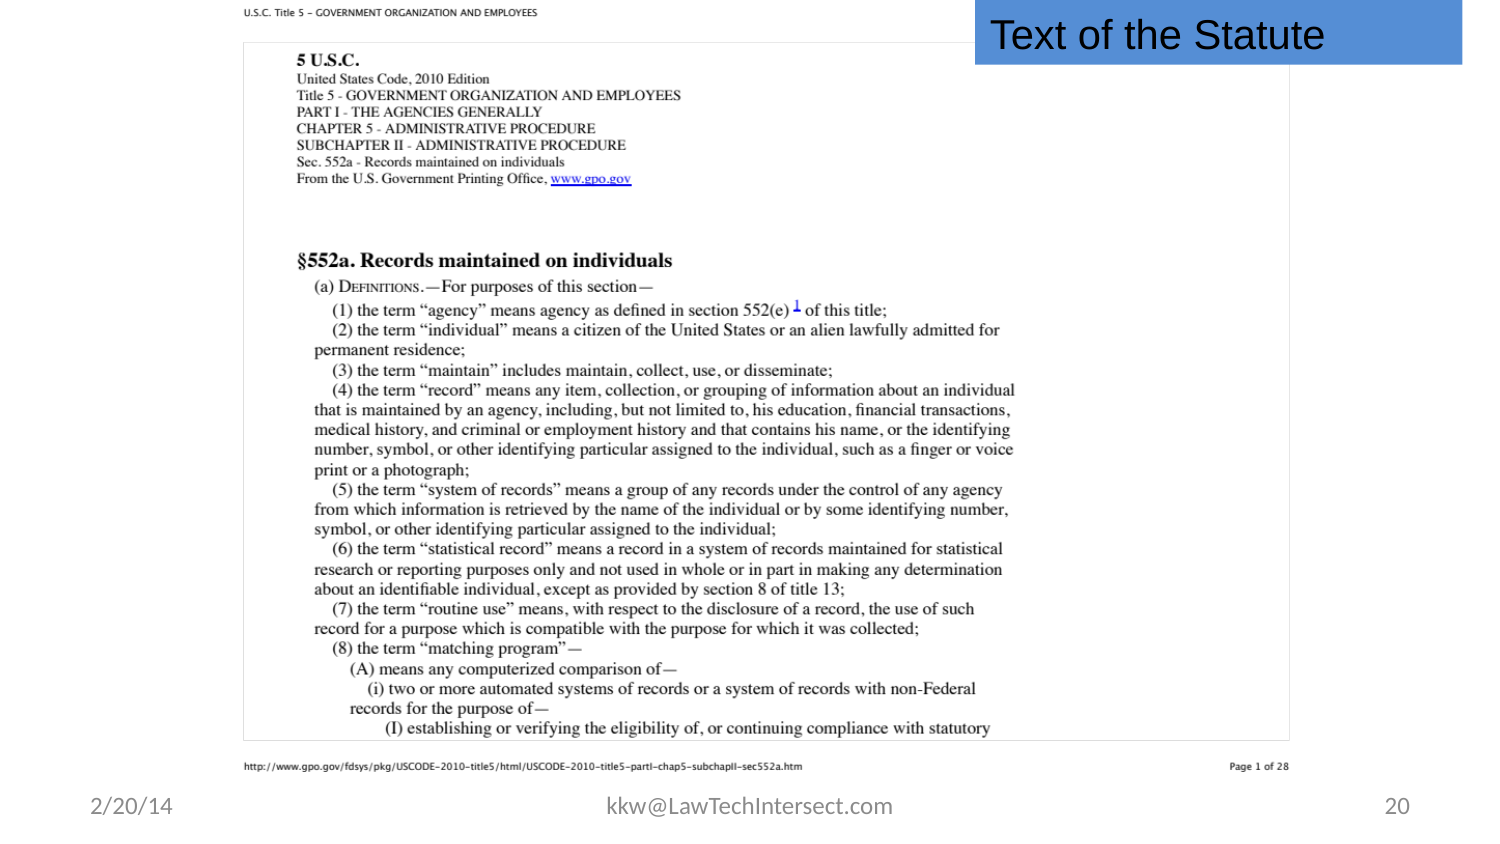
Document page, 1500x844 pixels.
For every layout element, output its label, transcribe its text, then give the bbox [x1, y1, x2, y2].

text_box Text of the Statute [1316, 0, 1463, 65]
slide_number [75, 782, 214, 827]
slide_number 20 [1316, 782, 1425, 827]
picture [219, 0, 1312, 828]
